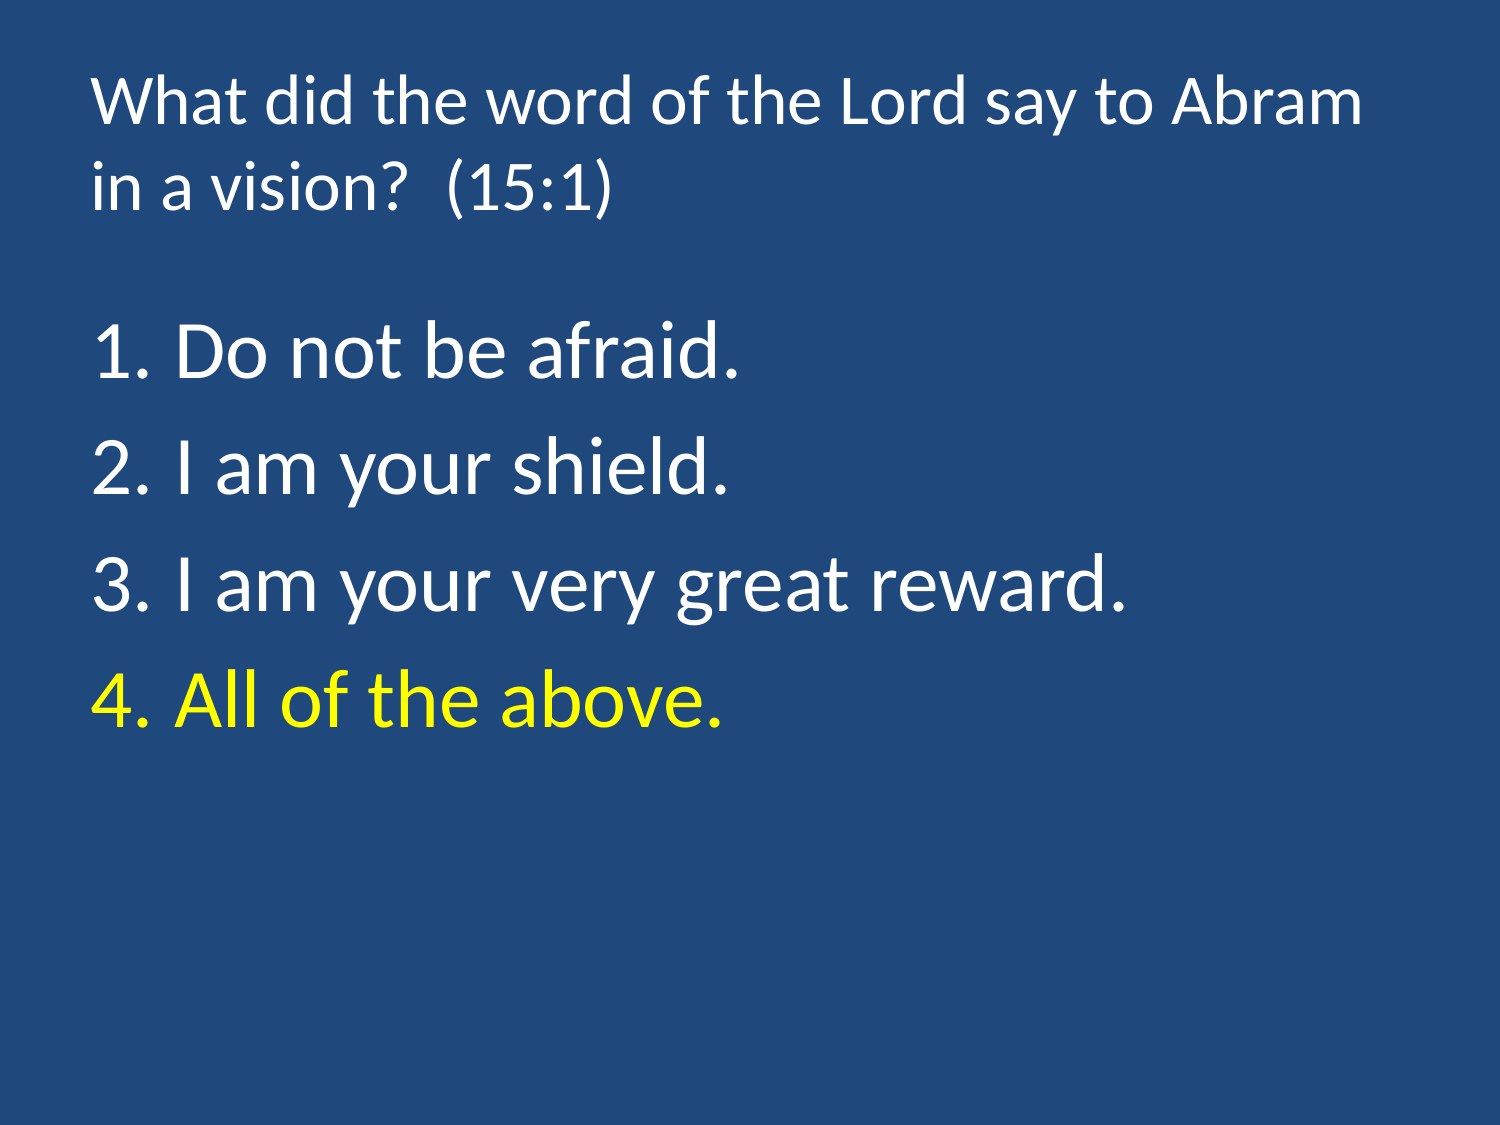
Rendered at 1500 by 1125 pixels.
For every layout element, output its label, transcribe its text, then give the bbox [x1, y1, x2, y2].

list Do not be afraid. I am your shield. I am your very great reward. All of the above. [75, 287, 1425, 1005]
title What did the word of the Lord say to Abram in a vision? (15:1) [75, 45, 1425, 233]
